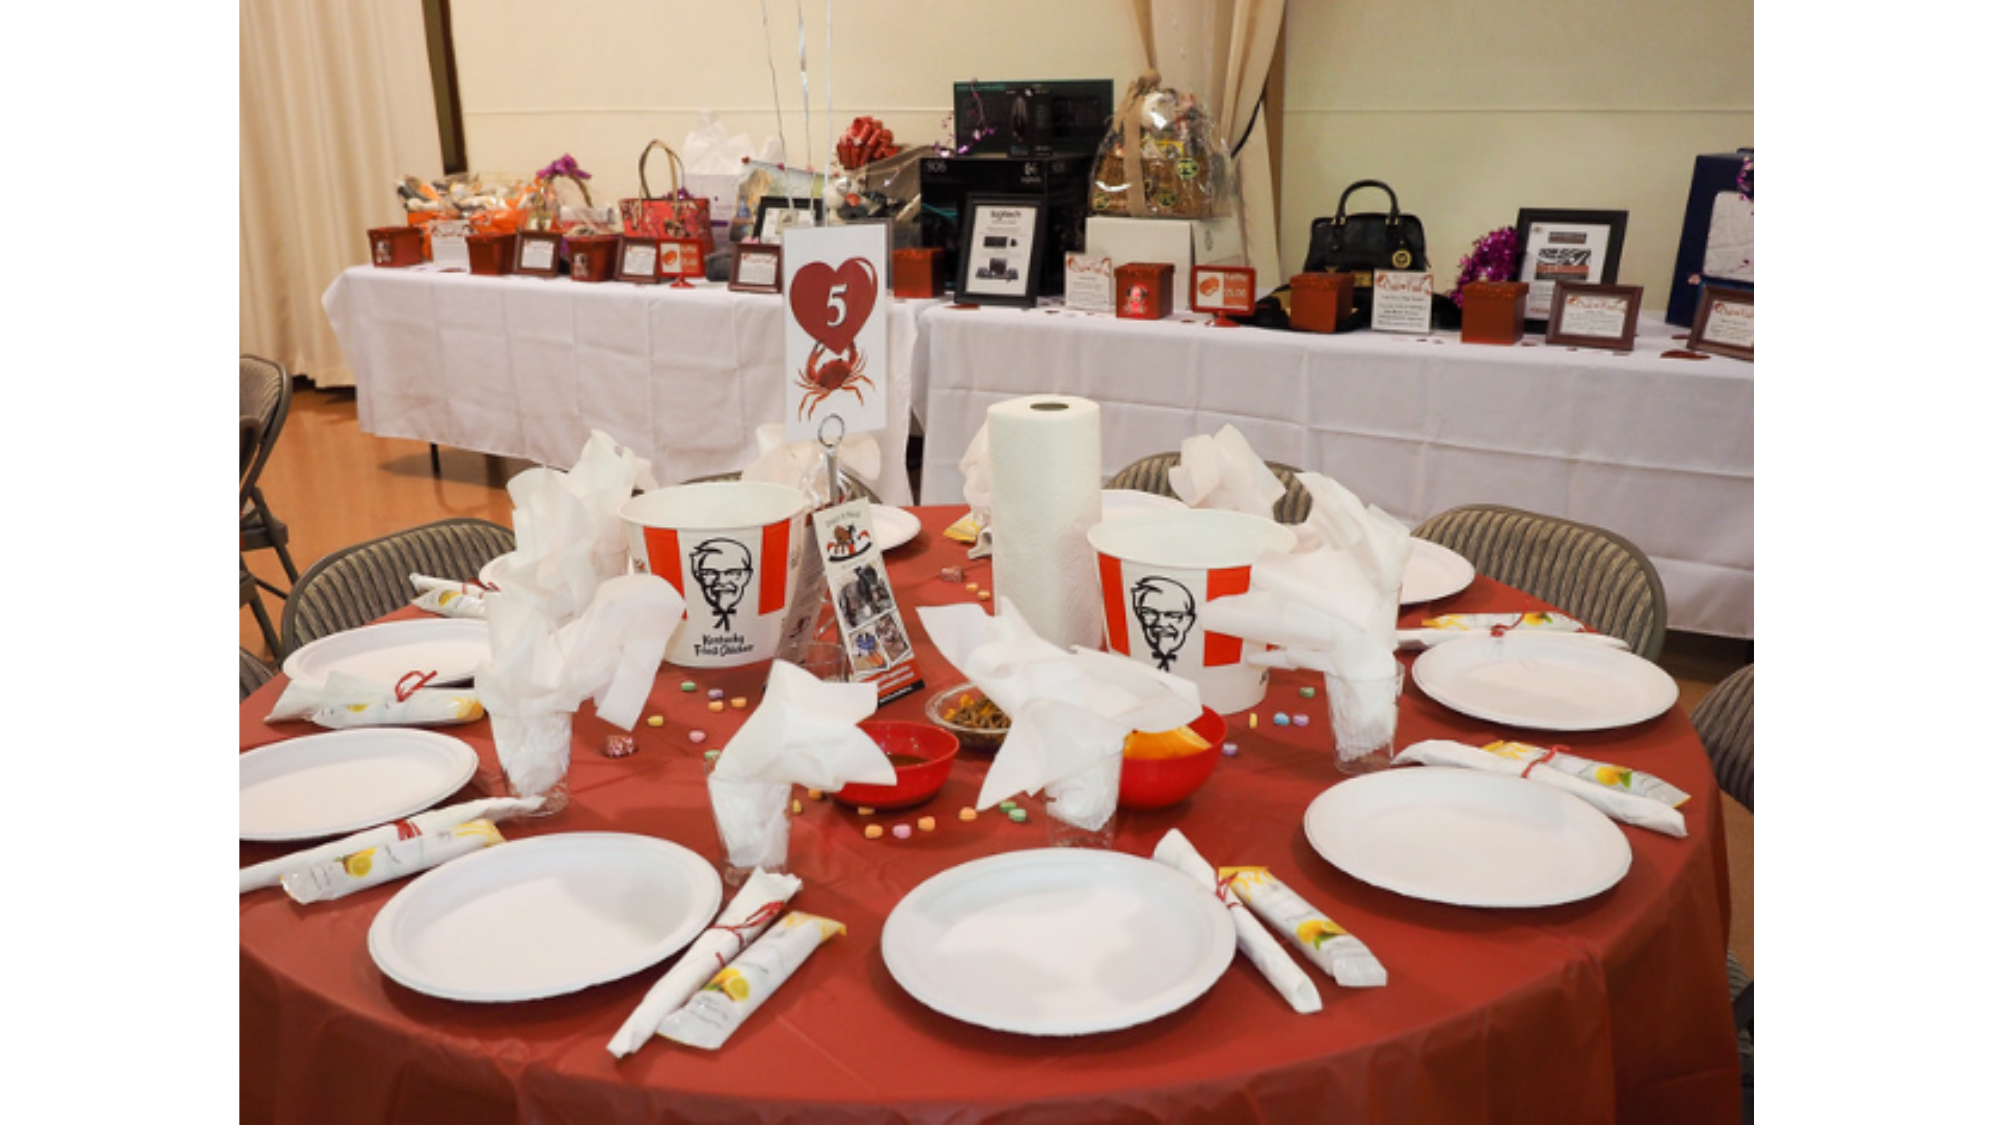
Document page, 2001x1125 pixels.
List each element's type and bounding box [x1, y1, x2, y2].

picture [239, 0, 1754, 1125]
